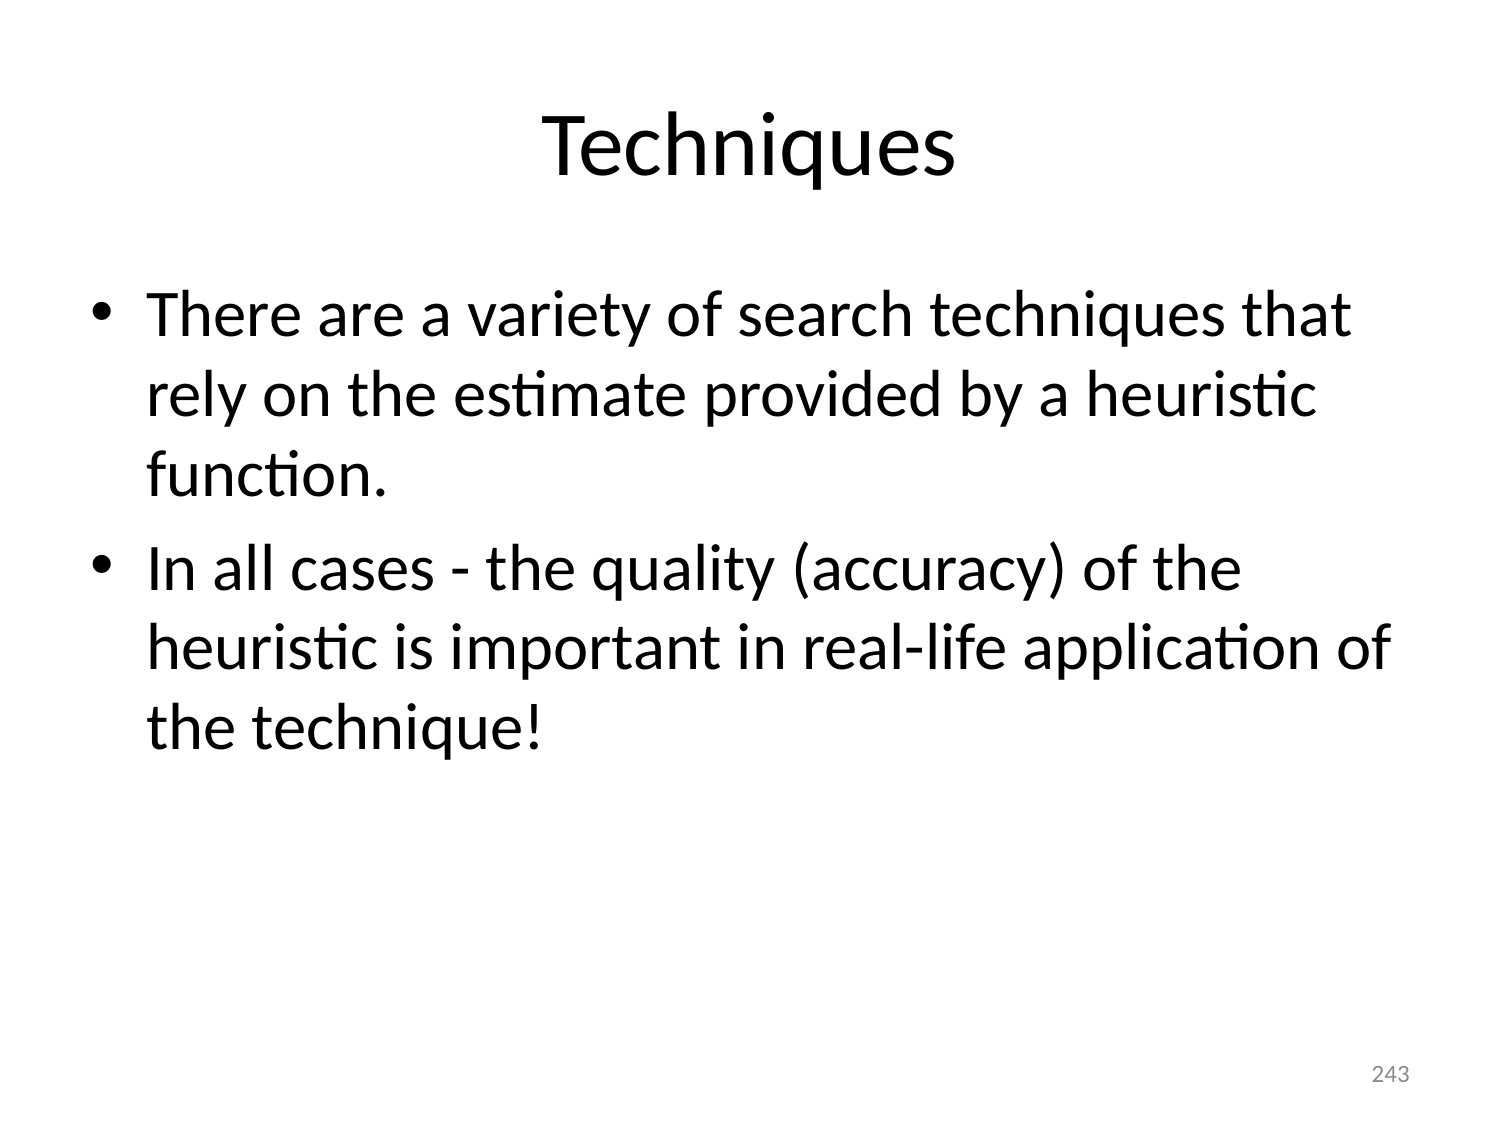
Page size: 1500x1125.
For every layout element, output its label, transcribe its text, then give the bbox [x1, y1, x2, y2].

title Techniques [75, 45, 1425, 233]
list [75, 262, 1425, 1005]
slide_number 243 [1074, 1042, 1425, 1103]
